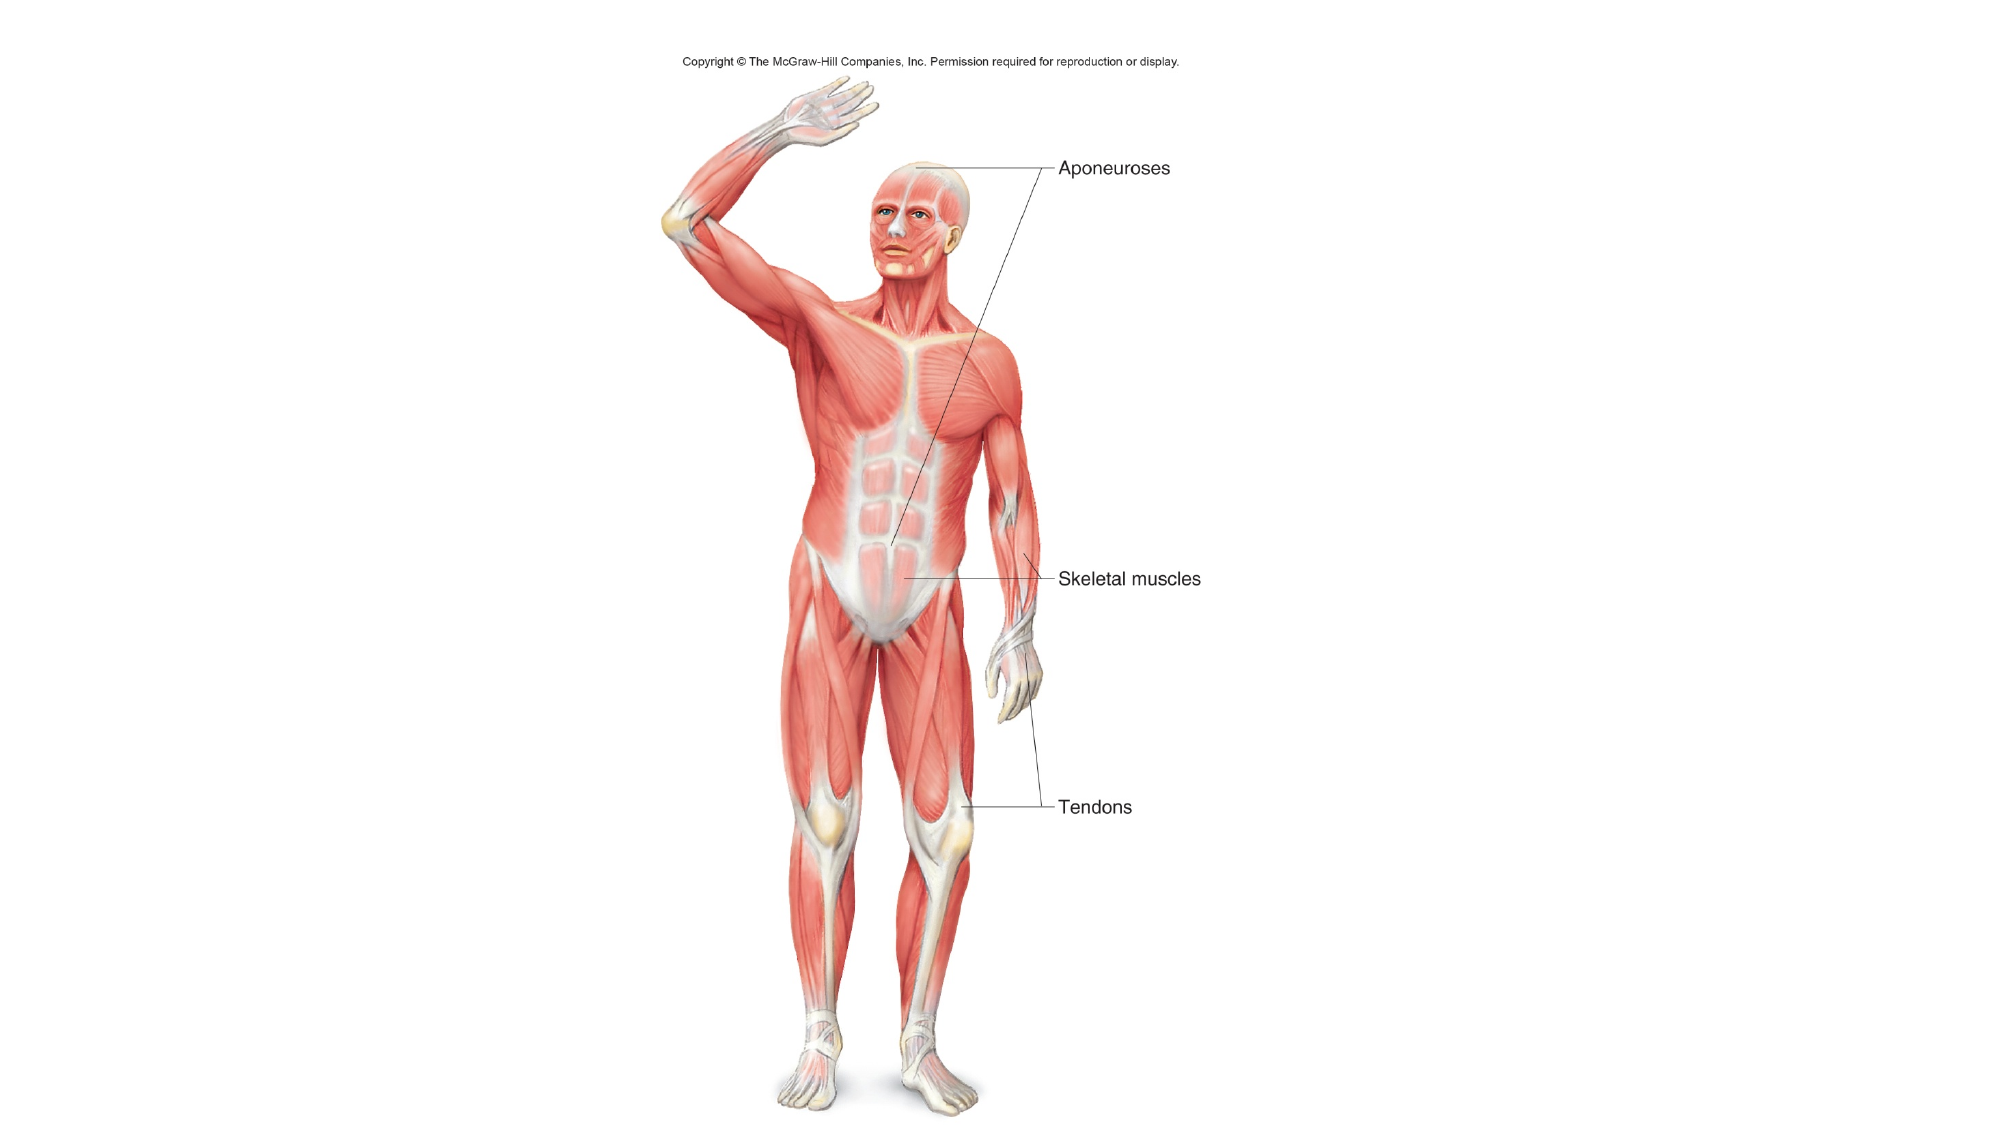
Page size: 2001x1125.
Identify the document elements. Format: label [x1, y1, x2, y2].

picture [659, 56, 1202, 1125]
